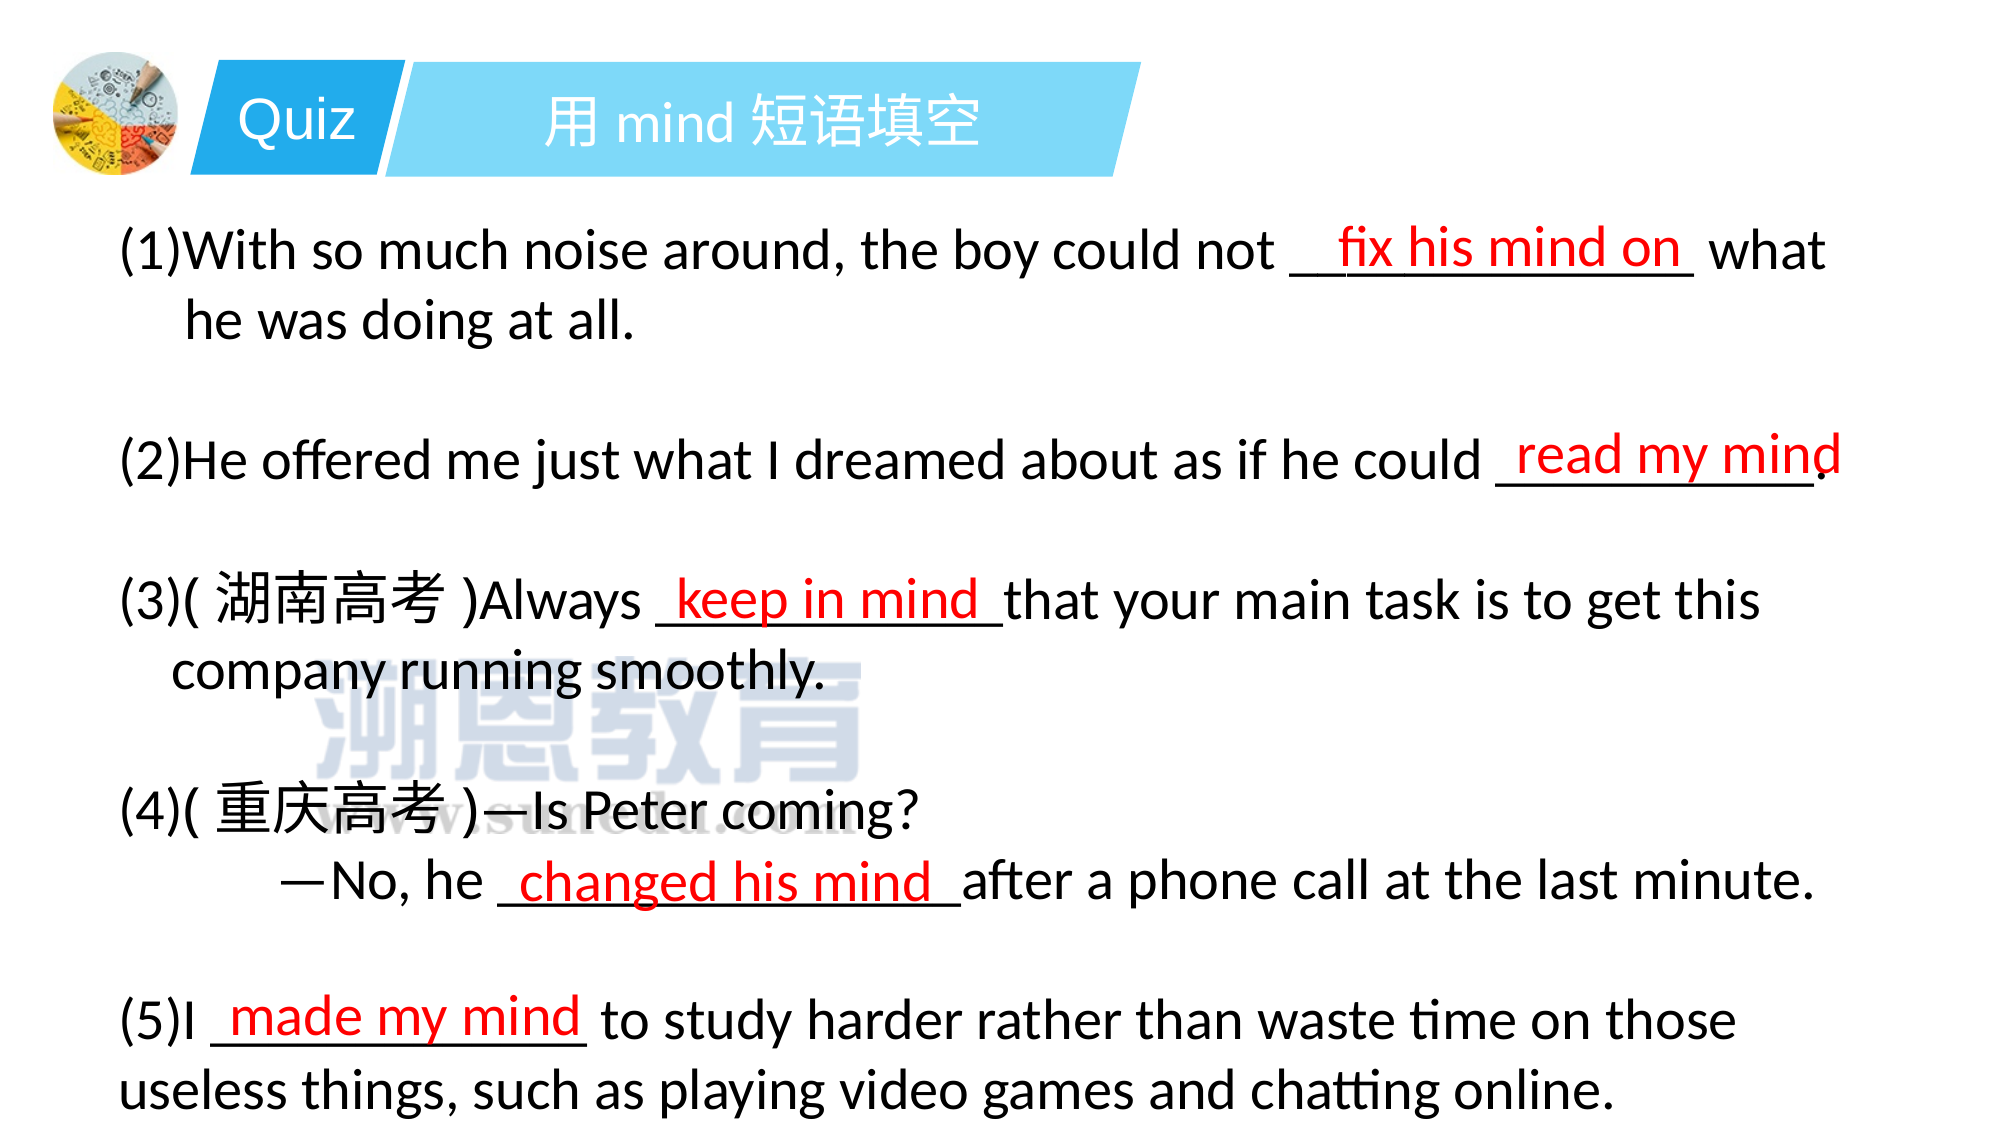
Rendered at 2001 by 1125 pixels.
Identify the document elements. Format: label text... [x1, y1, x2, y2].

text_box Quiz [237, 81, 358, 152]
text_box (1)With so much noise around, the boy could not ______________ what he was doing at all. (2)He offered me just what I dreamed about as if he could ___________. (3)(湖南高考)Always ____________that your main task is to get this company running smoothly. (4)(重庆高考)—Is Peter coming? —No, he ________________after a phone call at the last minute. (5)I _____________ to study harder rather than waste time on those useless things, such as playing video games and chatting online. [103, 204, 1861, 1125]
text_box fix his mind on [1323, 200, 1698, 286]
picture [53, 52, 179, 175]
text_box [188, 58, 407, 176]
text_box keep in mind [661, 552, 996, 638]
text_box read my mind [1501, 408, 1858, 493]
text_box 用mind短语填空 [383, 60, 1143, 178]
text_box made my mind [214, 969, 598, 1055]
text_box changed his mind [504, 835, 949, 921]
